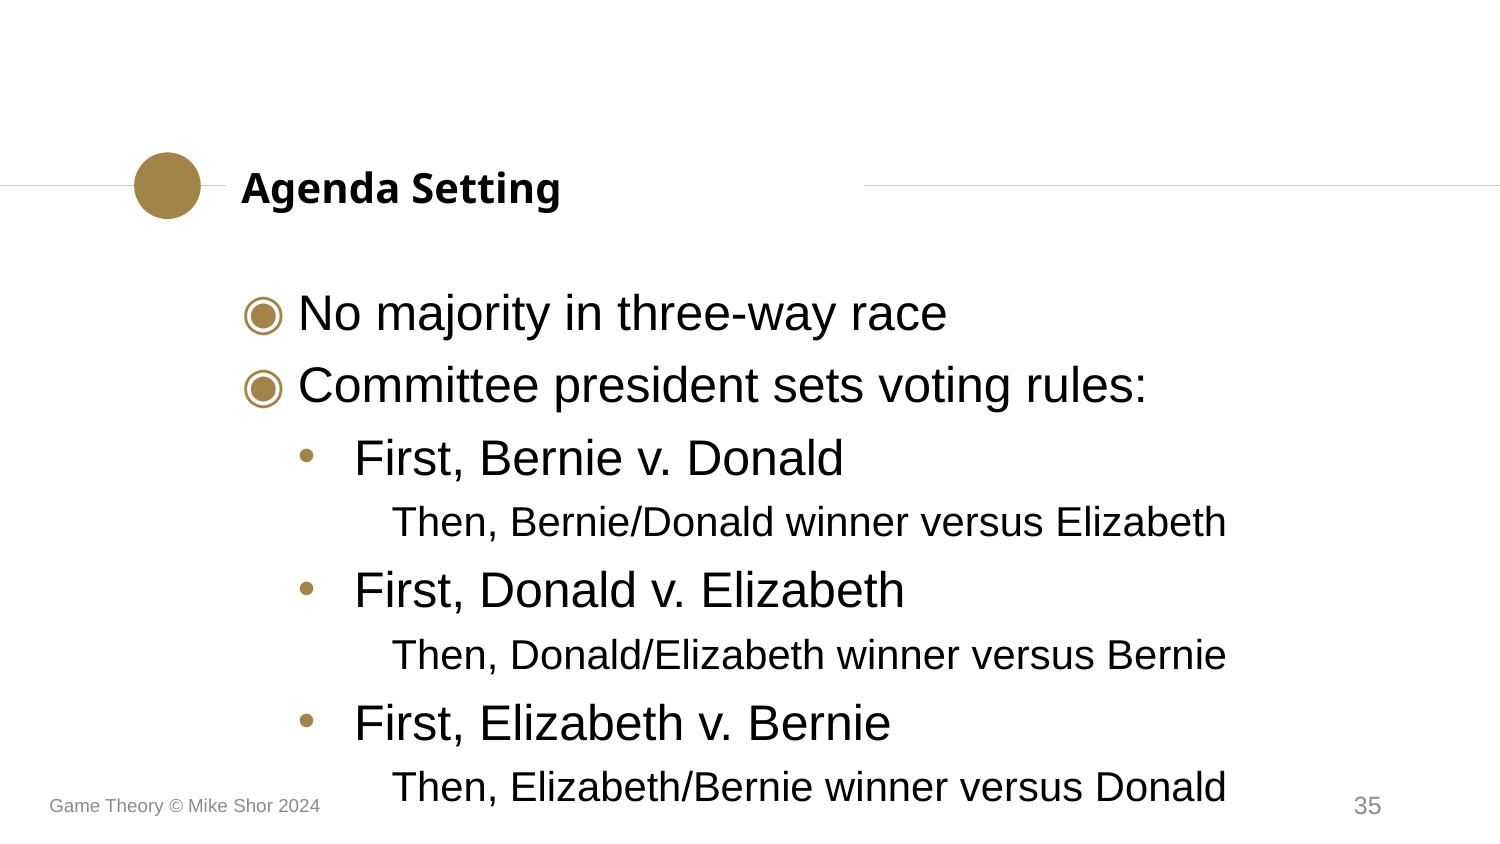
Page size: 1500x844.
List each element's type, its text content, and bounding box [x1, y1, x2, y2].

slide_number 35 [1059, 782, 1397, 828]
list No majority in three-way race Committee president sets voting rules: First, Bernie v. Donald Then, Bernie/Donald winner versus Elizabeth First, Donald v. Elizabeth Then, Donald/Elizabeth winner versus Bernie First, Elizabeth v. Bernie Then, Elizabeth/Bernie winner versus Donald [226, 265, 1344, 776]
title Agenda Setting [226, 151, 863, 223]
footer Game Theory © Mike Shor 2024 [34, 782, 541, 828]
